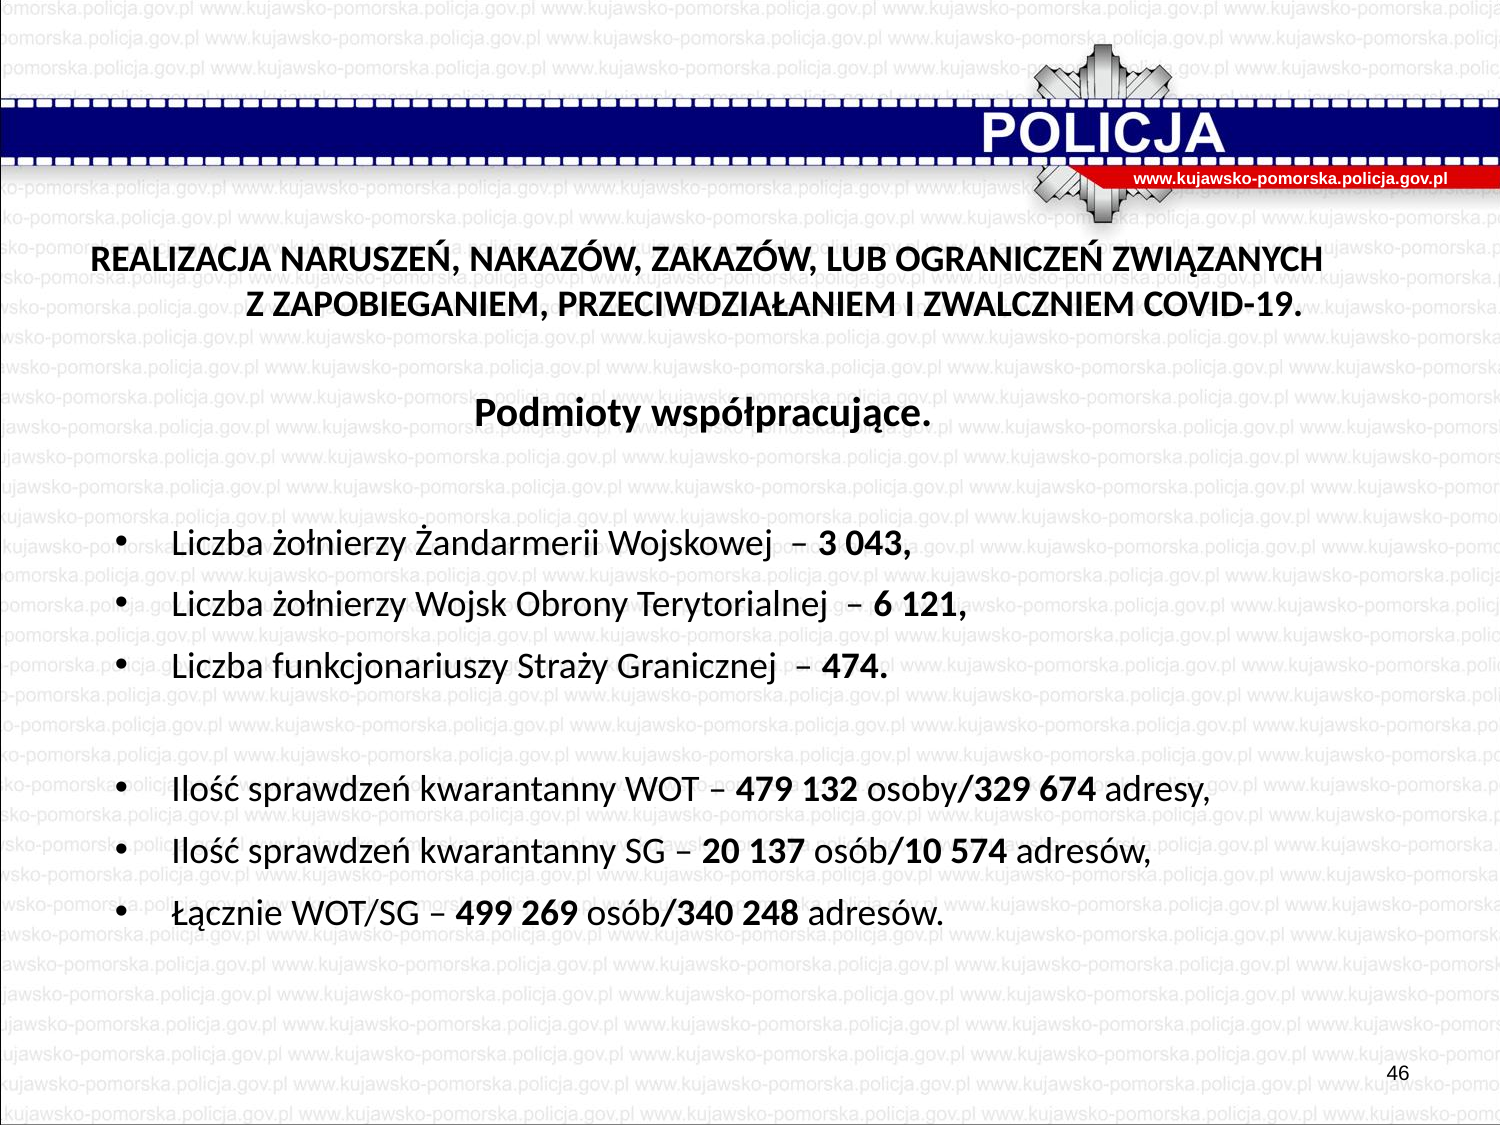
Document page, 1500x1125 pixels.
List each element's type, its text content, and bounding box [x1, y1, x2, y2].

text_box www.kujawsko-pomorska.policja.gov.pl [1118, 160, 1464, 196]
title REALIZACJA NARUSZEŃ, NAKAZÓW, ZAKAZÓW, LUB OGRANICZEŃ ZWIĄZANYCH Z ZAPOBIEGANIEM, PRZECIWDZIAŁANIEM I ZWALCZNIEM COVID-19. [75, 208, 1425, 396]
picture [0, 0, 1500, 1125]
slide_number 46 [1074, 1042, 1425, 1103]
list Podmioty współpracujące. Liczba żołnierzy Żandarmerii Wojskowej – 3 043, Liczba żołnierzy Wojsk Obrony Terytorialnej – 6 121, Liczba funkcjonariuszy Straży Granicznej – 474. Ilość sprawdzeń kwarantanny WOT – 479 132 osoby/329 674 adresy, Ilość sprawdzeń kwarantanny SG – 20 137 osób/10 574 adresów, Łącznie WOT/SG – 499 269 osób/340 248 adresów. [100, 376, 1307, 1120]
